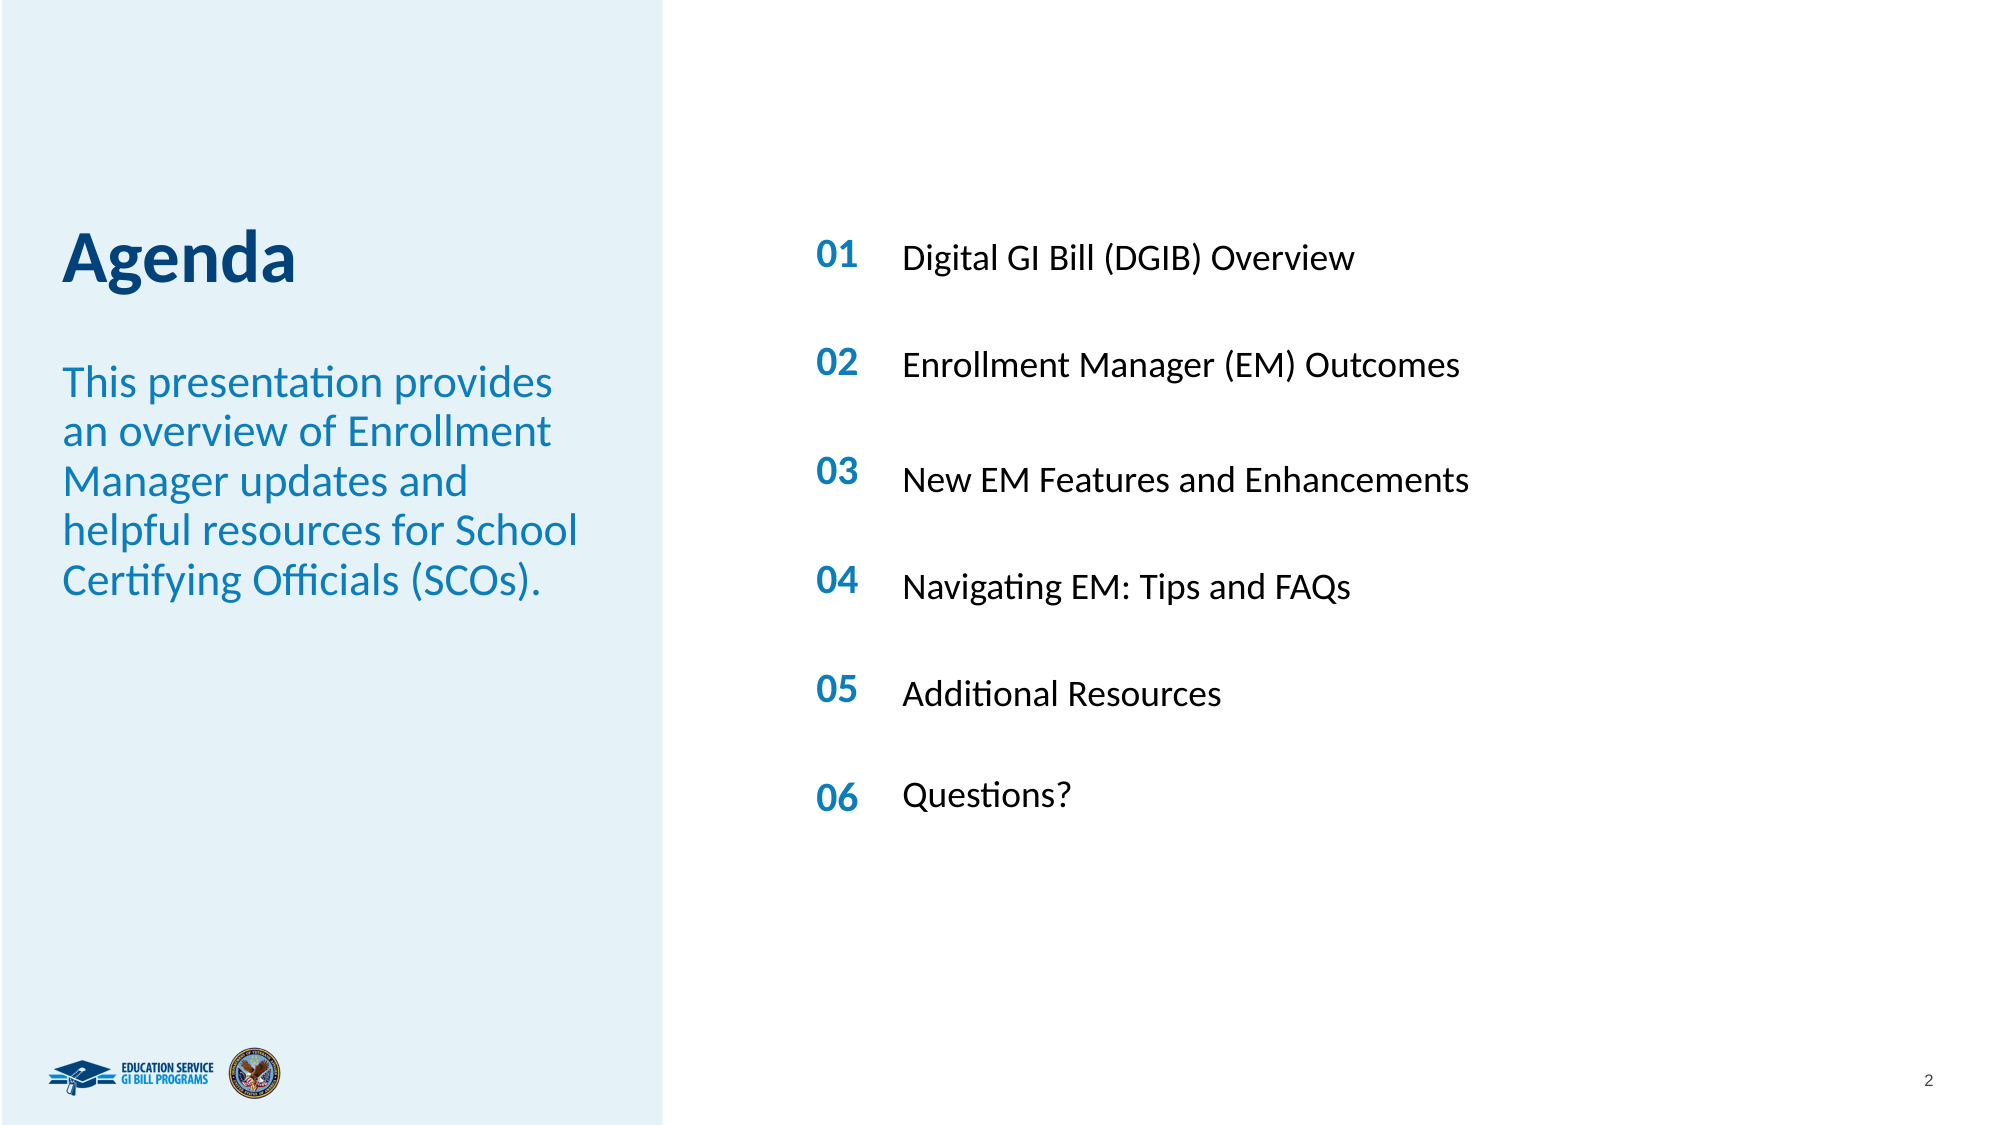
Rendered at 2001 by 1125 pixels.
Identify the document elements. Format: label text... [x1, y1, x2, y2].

text_box Digital GI Bill (DGIB) Overview [887, 225, 1481, 284]
title Agenda [62, 224, 599, 358]
text_box 01 [774, 225, 859, 306]
text_box 04 [774, 551, 859, 632]
text_box Enrollment Manager (EM) Outcomes [887, 332, 1819, 413]
text_box New EM Features and Enhancements [887, 447, 1819, 528]
text_box Navigating EM: Tips and FAQs [887, 554, 1633, 635]
text_box Questions? [887, 762, 1392, 846]
text_box 06 [774, 769, 859, 850]
picture [39, 1044, 290, 1104]
text_box 02 [774, 334, 859, 415]
text_box Additional Resources [887, 661, 1566, 741]
text_box 05 [774, 660, 859, 741]
text_box 03 [774, 442, 859, 523]
list This presentation provides an overview of Enrollment Manager updates and helpful resources for School Certifying Officials (SCOs). [62, 358, 599, 829]
